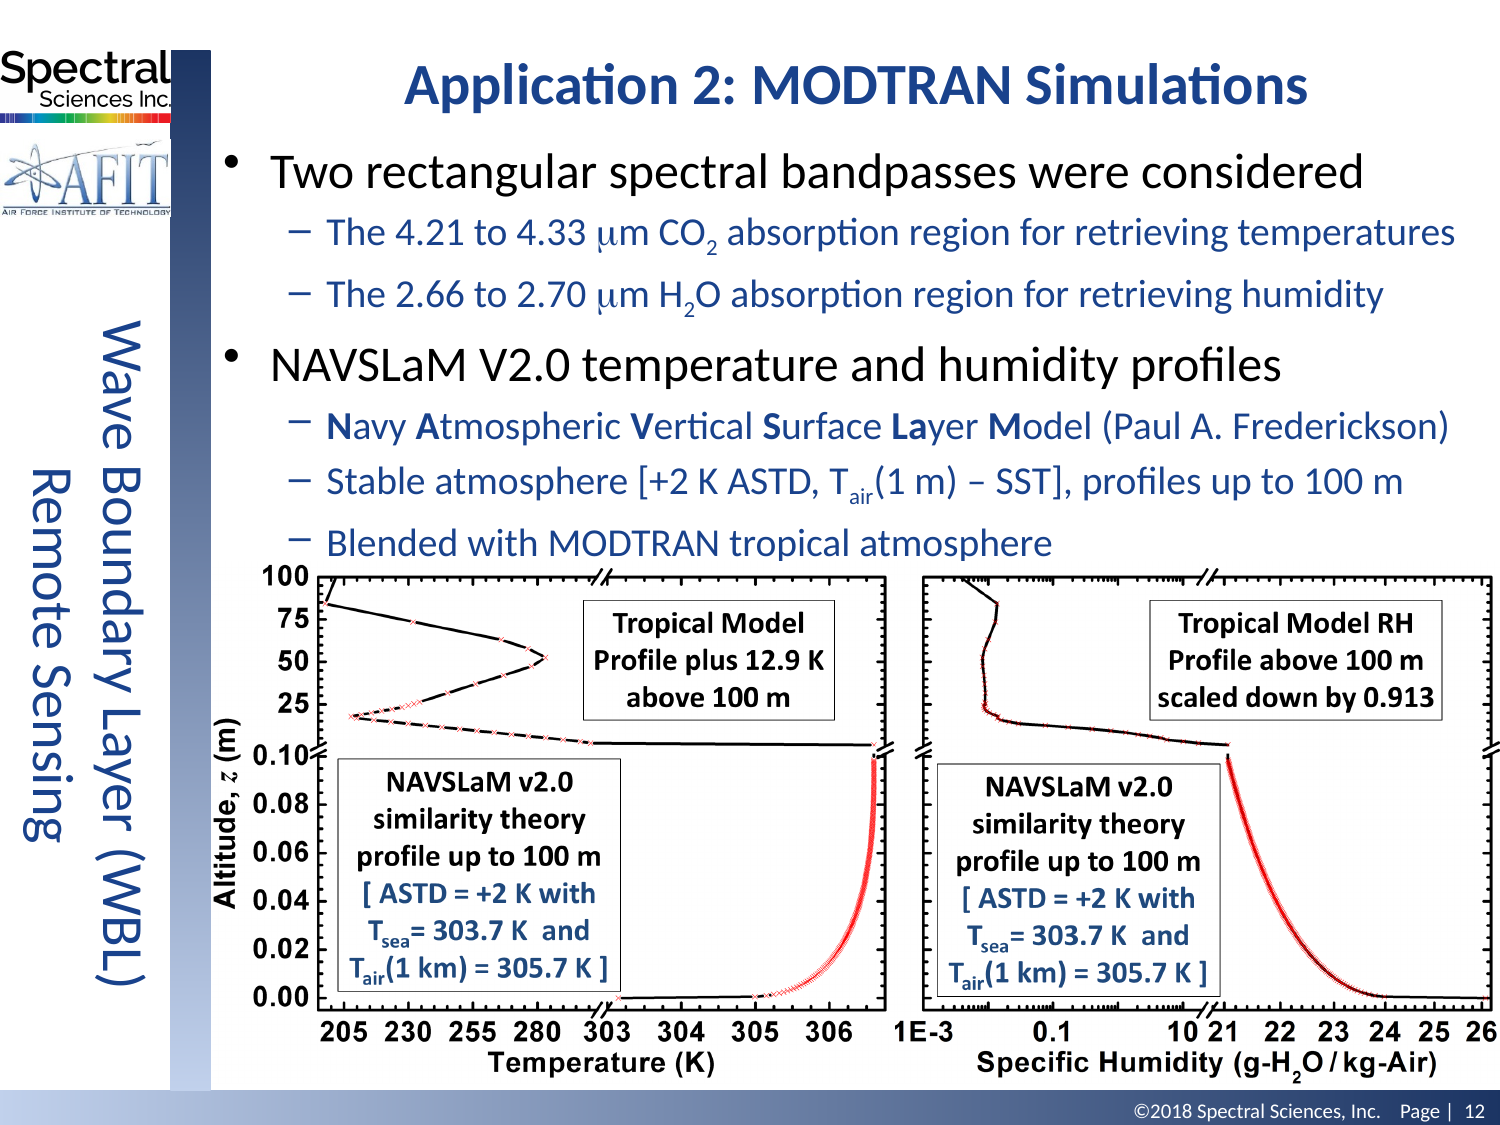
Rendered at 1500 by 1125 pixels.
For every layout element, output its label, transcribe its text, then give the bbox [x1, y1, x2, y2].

picture [211, 561, 1500, 1084]
picture [0, 50, 171, 123]
text_box Wave Boundary Layer (WBL) Remote Sensing [14, 292, 169, 1018]
text_box Application 2: MODTRAN Simulations [212, 38, 1500, 124]
picture [0, 139, 171, 217]
text_box Two rectangular spectral bandpasses were considered The 4.21 to 4.33 m CO2 absorption region for retrieving temperatures The 2.66 to 2.70 m H2O absorption region for retrieving humidity NAVSLaM V2.0 temperature and humidity profiles Navy Atmospheric Vertical Surface Layer Model (Paul A. Frederickson) Stable atmosphere [+2 K ASTD, Tair(1 m) – SST], profiles up to 100 m Blended with MODTRAN tropical atmosphere [208, 130, 1478, 562]
